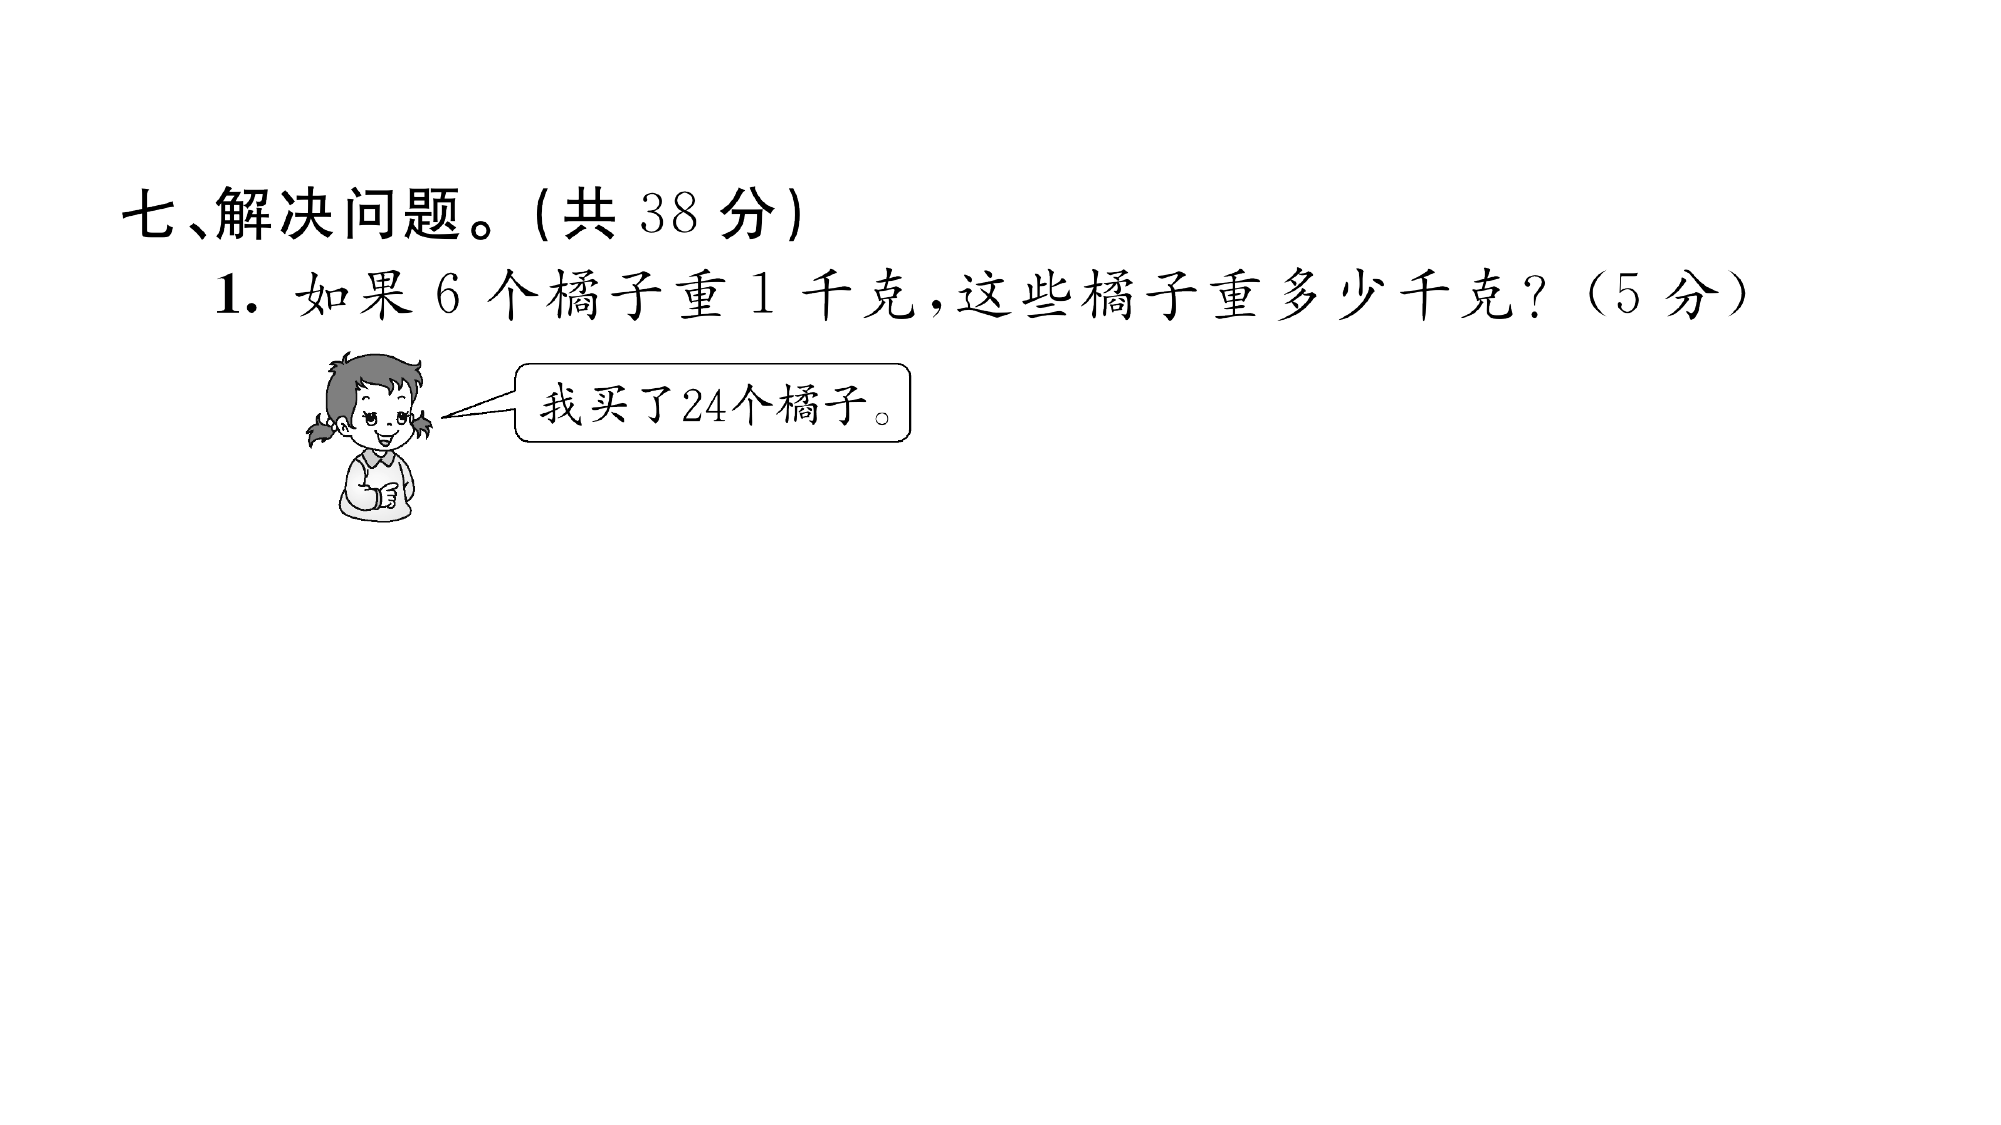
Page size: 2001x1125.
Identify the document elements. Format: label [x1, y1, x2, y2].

picture [118, 177, 2000, 554]
